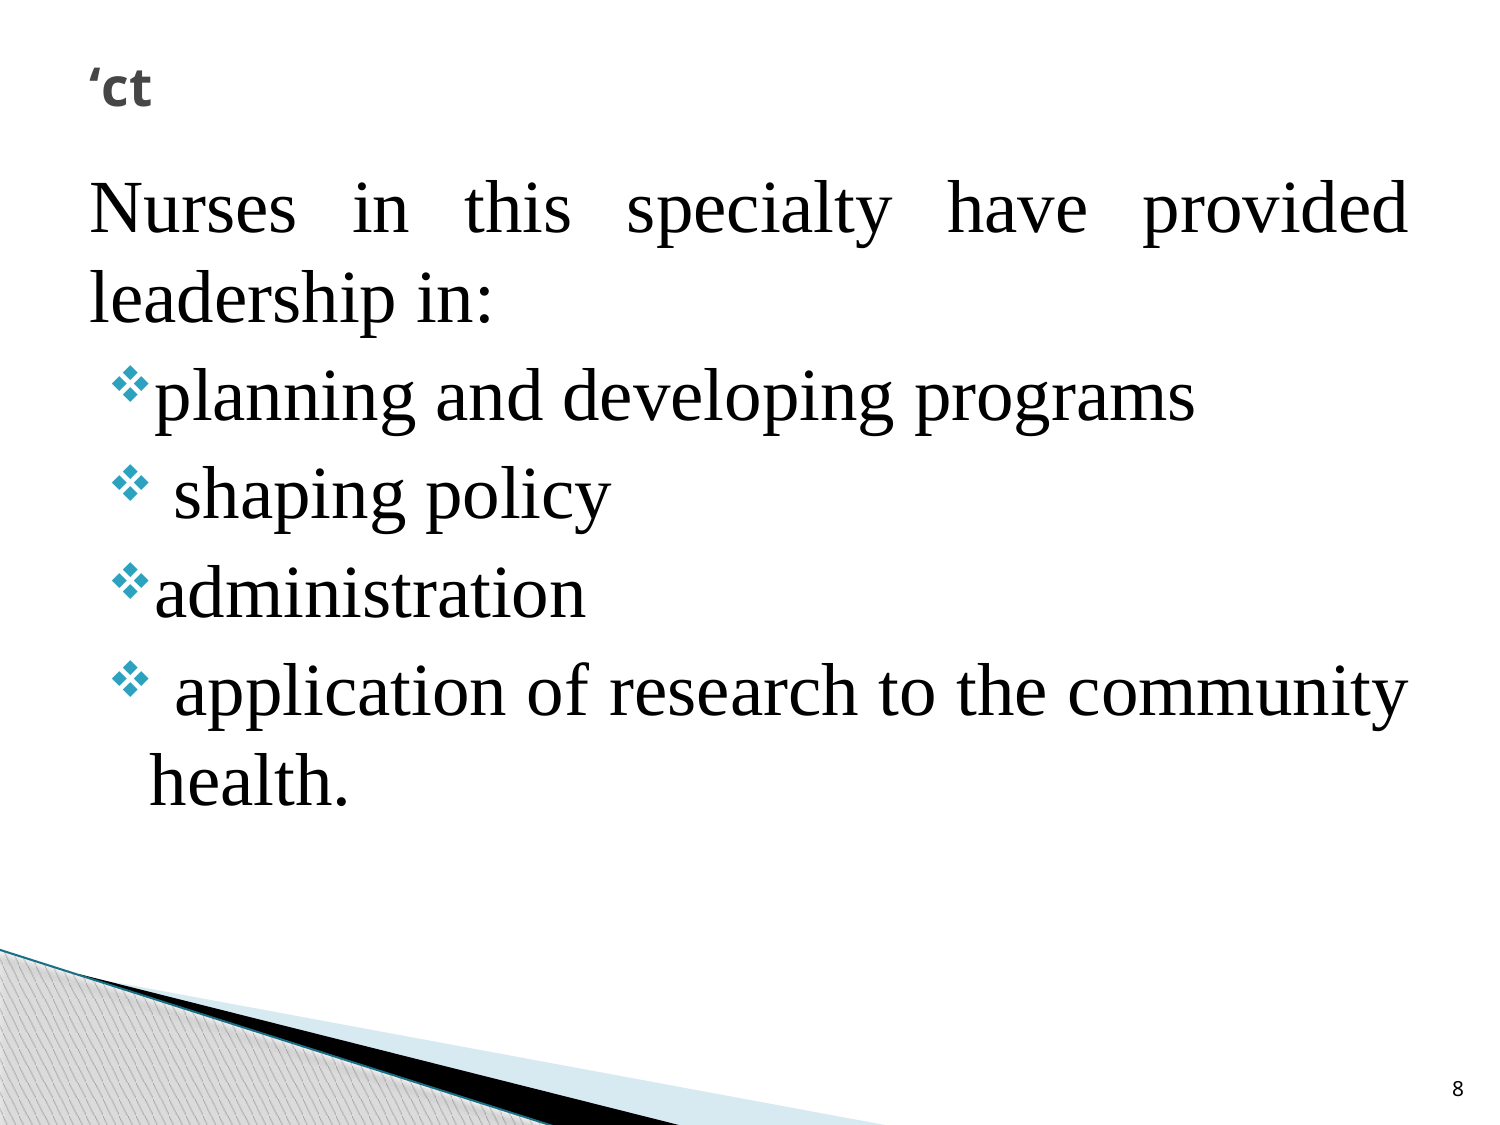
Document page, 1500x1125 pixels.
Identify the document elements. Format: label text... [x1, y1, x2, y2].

slide_number 8 [1418, 1051, 1479, 1112]
title ‘ct [75, 45, 1425, 125]
list Nurses in this specialty have provided leadership in: planning and developing programs shaping policy administration application of research to the community health. [75, 149, 1425, 1005]
